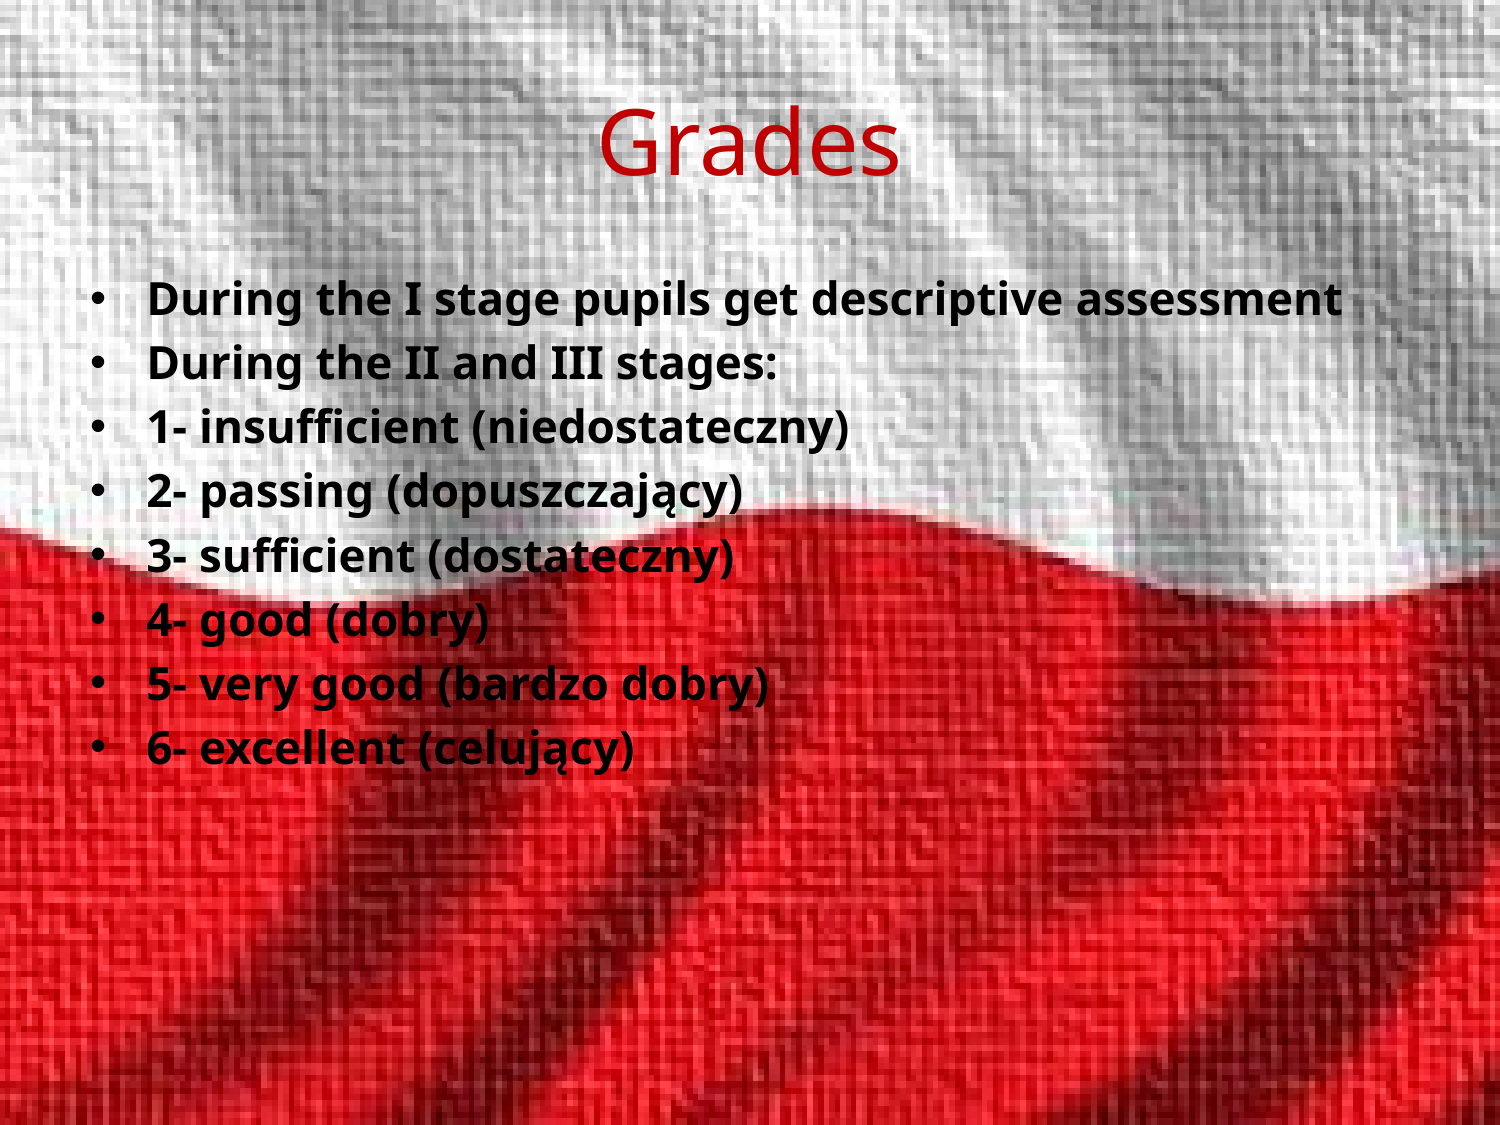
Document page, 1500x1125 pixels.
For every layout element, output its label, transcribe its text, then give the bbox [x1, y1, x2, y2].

picture [0, 0, 1500, 1125]
list During the I stage pupils get descriptive assessment During the II and III stages: 1- insufficient (niedostateczny) 2- passing (dopuszczający) 3- sufficient (dostateczny) 4- good (dobry) 5- very good (bardzo dobry) 6- excellent (celujący) [75, 262, 1425, 1005]
title Grades [75, 45, 1425, 233]
